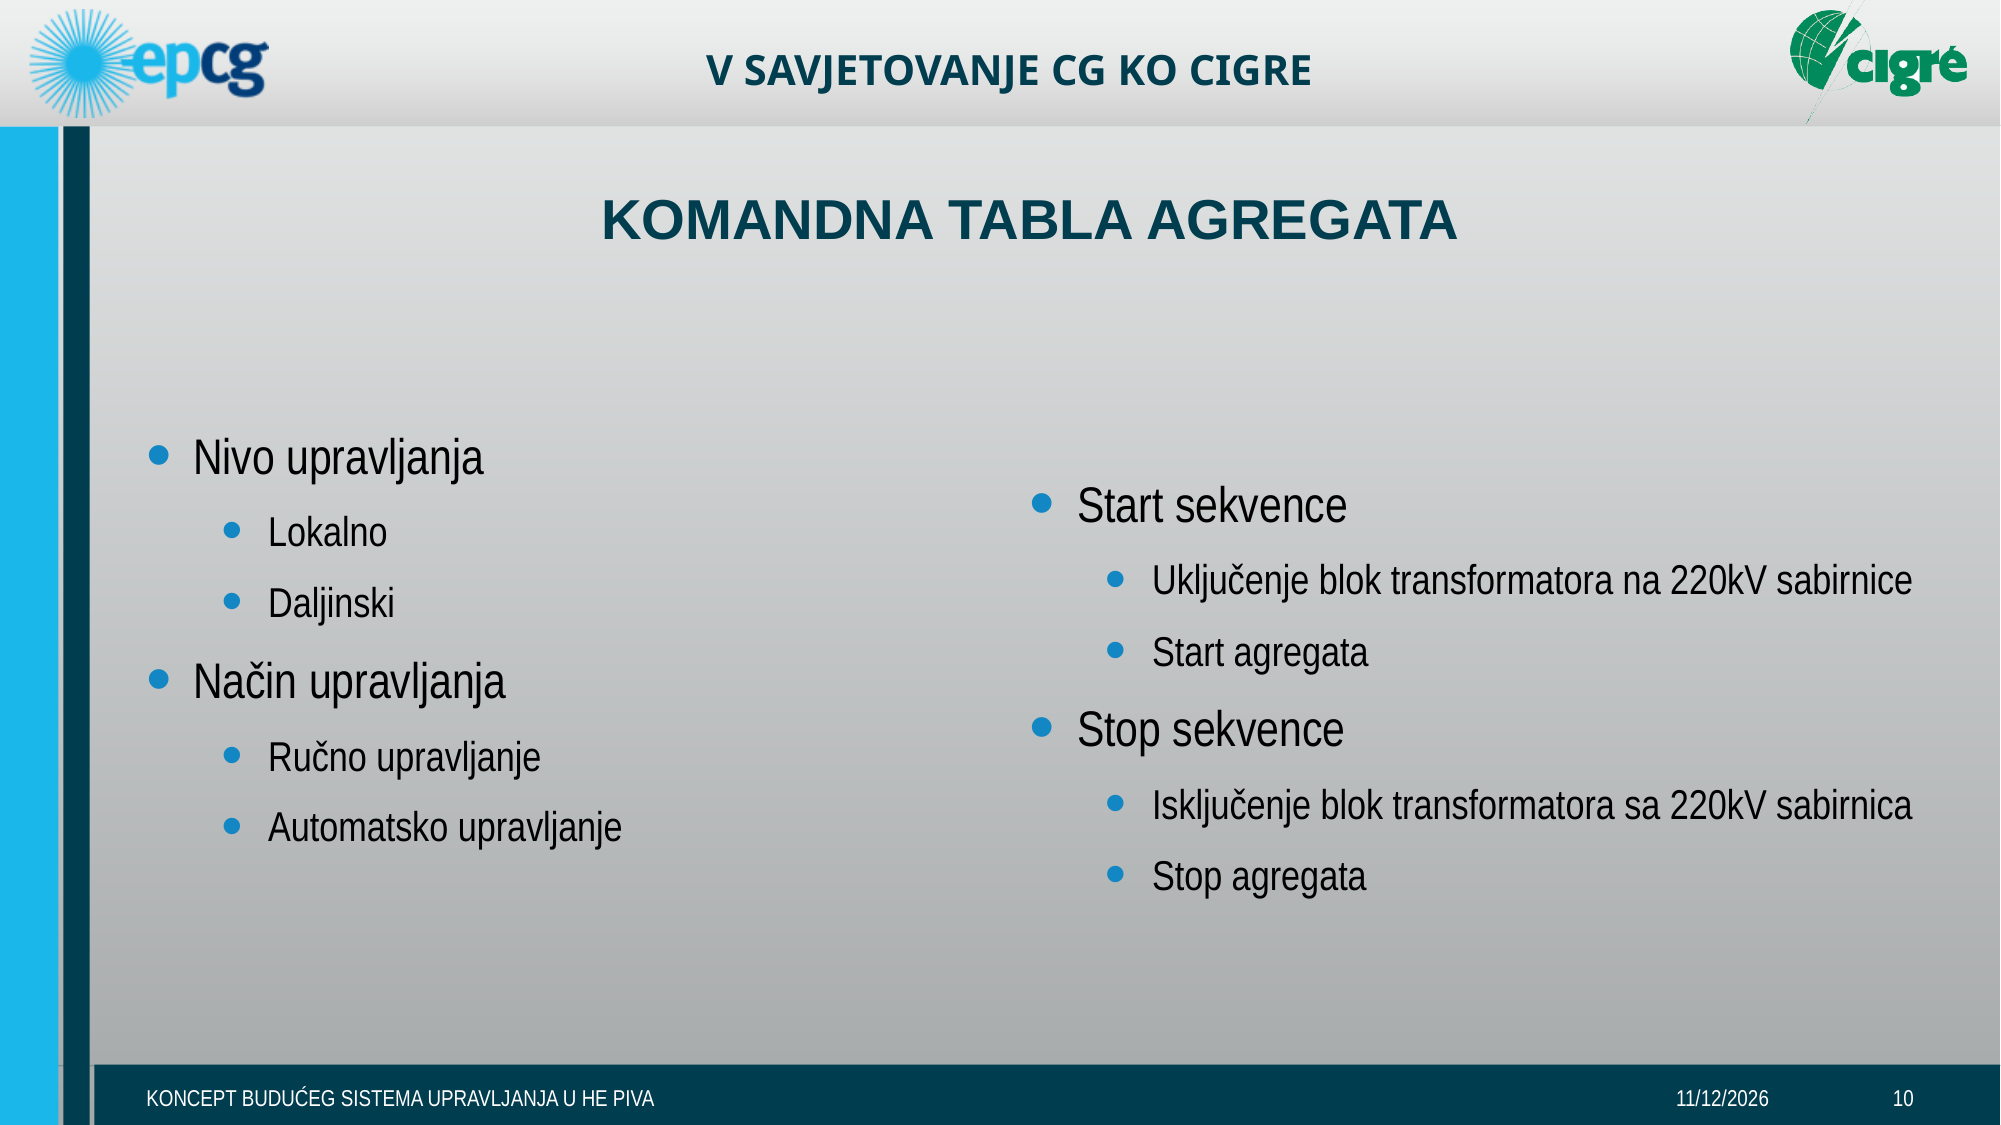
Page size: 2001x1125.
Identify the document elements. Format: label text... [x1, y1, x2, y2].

picture [1790, 0, 1967, 124]
list Nivo upravljanja Lokalno Daljinski Način upravljanja Ručno upravljanje Automatsko upravljanje Start sekvence Uključenje blok transformatora na 220kV sabirnice Start agregata Stop sekvence Isključenje blok transformatora sa 220kV sabirnica Stop agregata [131, 356, 1929, 884]
picture [29, 9, 269, 118]
slide_number 11-May-17 [1596, 1067, 1784, 1125]
slide_number 10 [1796, 1067, 1929, 1125]
title KOMANDNA TABLA AGREGATA [131, 124, 1929, 311]
footer KONCEPT BUDUĆEG SISTEMA UPRAVLJANJA U HE PIVA [131, 1067, 1585, 1125]
